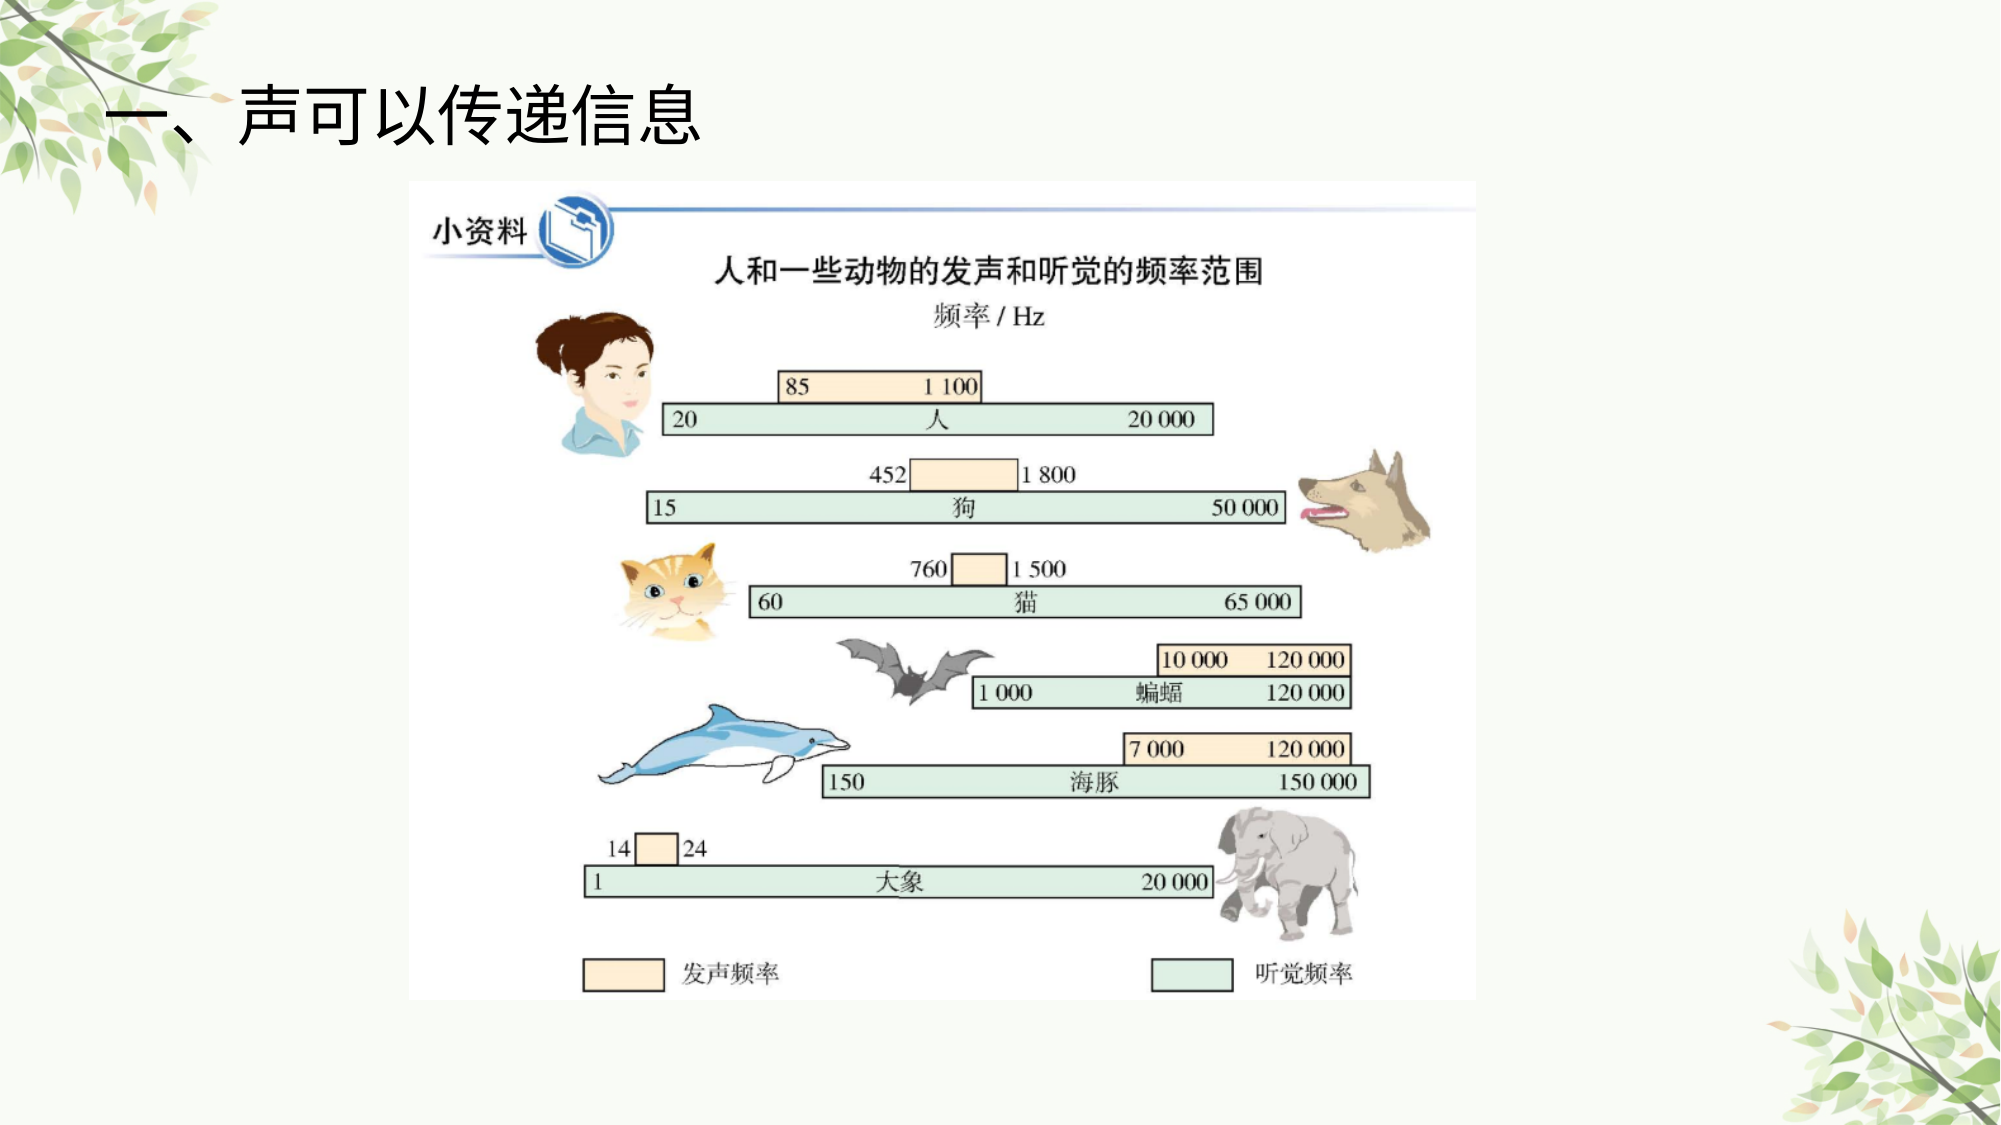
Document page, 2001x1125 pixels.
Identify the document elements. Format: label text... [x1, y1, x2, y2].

text_box 一、声可以传递信息 [54, 66, 754, 161]
picture [0, 0, 2001, 1125]
